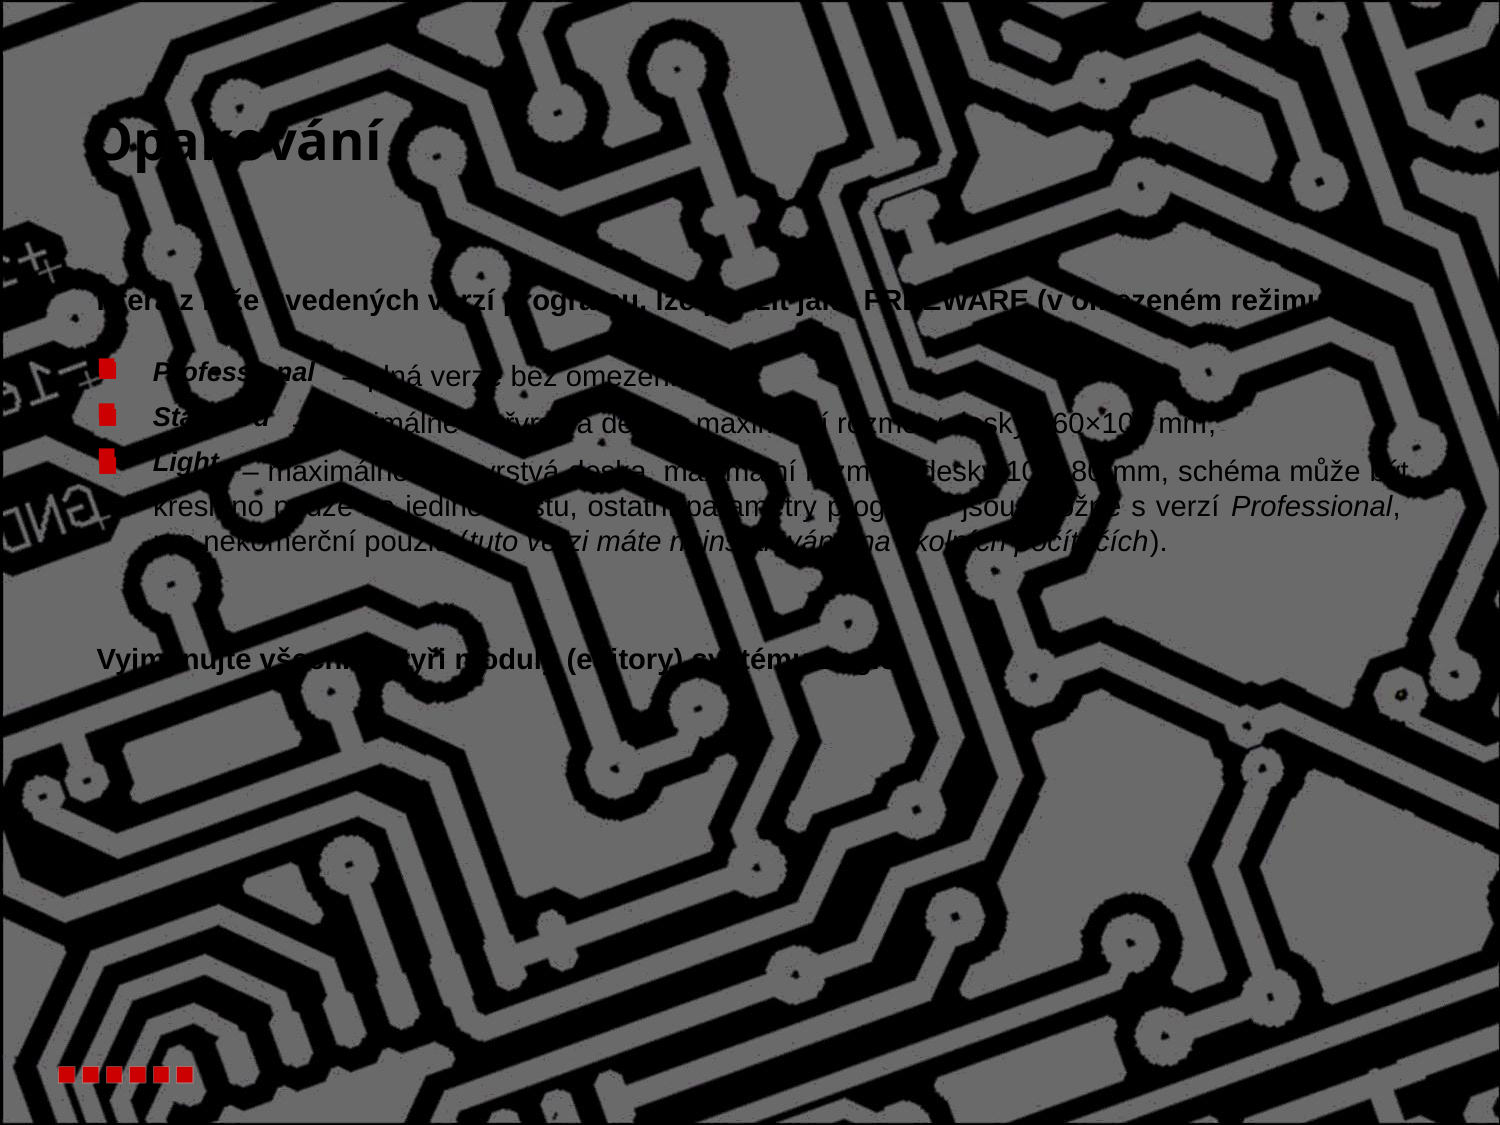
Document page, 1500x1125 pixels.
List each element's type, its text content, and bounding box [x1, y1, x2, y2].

text_box [81, 632, 1412, 926]
picture [0, 0, 1500, 1125]
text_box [57, 1065, 195, 1085]
text_box – plná verze bez omezení; – maximálně čtyřvrstvá deska, maximální rozměry desky 160×100 mm; – maximálně dvouvrstvá deska, maximální rozměry desky 100×80 mm, schéma může být kresleno pouze na jediném listu, ostatní parametry programu jsou totožné s verzí Professional, pro nekomerční použití (tuto verzi máte nainstalovánu na školních počítačích). [82, 273, 1426, 563]
title Opakování [74, 44, 1426, 233]
